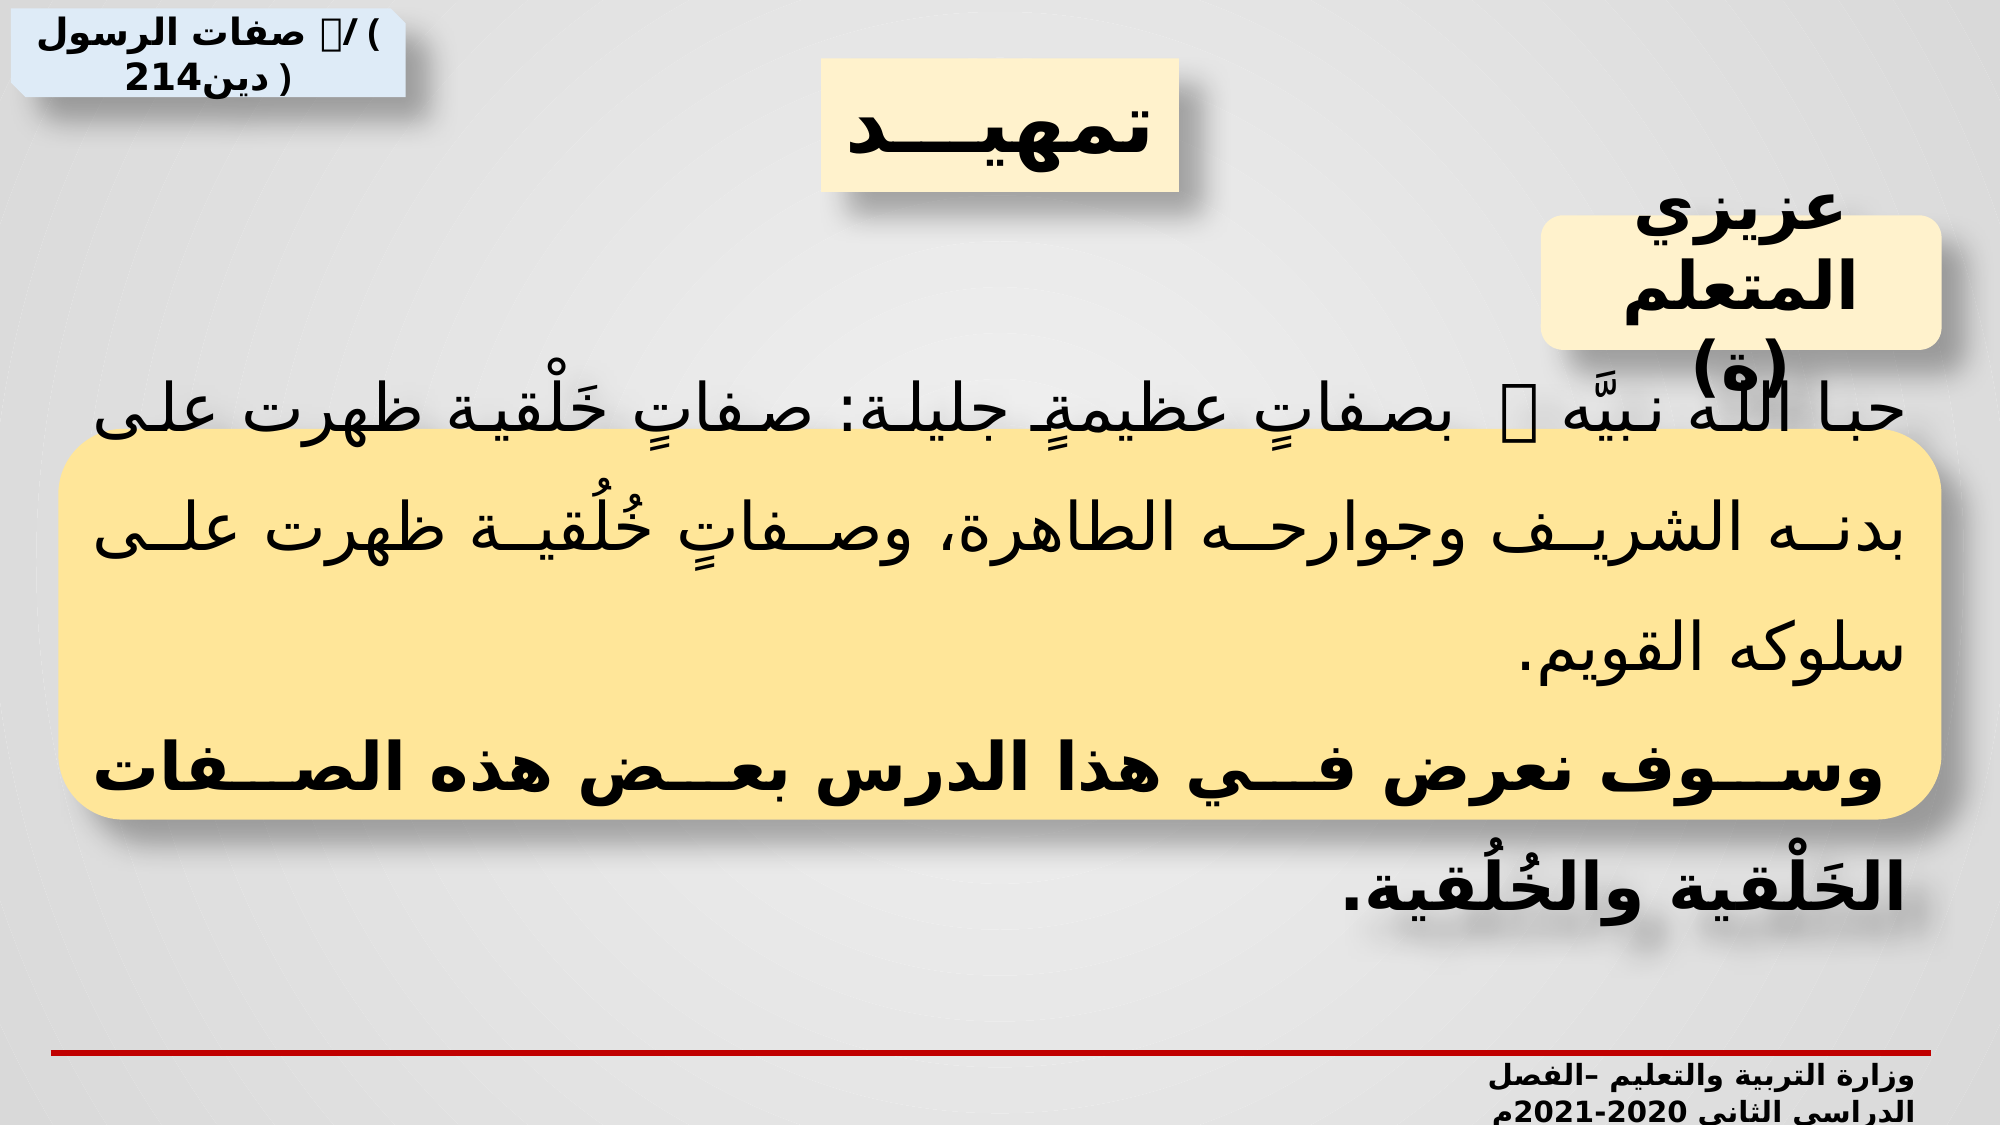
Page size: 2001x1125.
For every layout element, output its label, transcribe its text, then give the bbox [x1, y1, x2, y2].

text_box عزيزي المتعلم (ة) [1539, 214, 1943, 351]
text_box صفات الرسول / ( دين214 ) [9, 7, 407, 99]
text_box وزارة التربية والتعليم –الفصل الدراسي الثاني 2020-2021م [1369, 1059, 1931, 1123]
text_box حبا الله نبيَّه  بصفاتٍ عظيمةٍ جليلة: صفاتٍ خَلْقية ظهرت على بدنه الشريف وجوارحه الطاهرة، وصفاتٍ خُلُقية ظهرت على سلوكه القويم. وسوف نعرض في هذا الدرس بعض هذه الصفات الخَلْقية والخُلُقية. [57, 427, 1943, 821]
text_box تمهيـــد [821, 58, 1179, 193]
